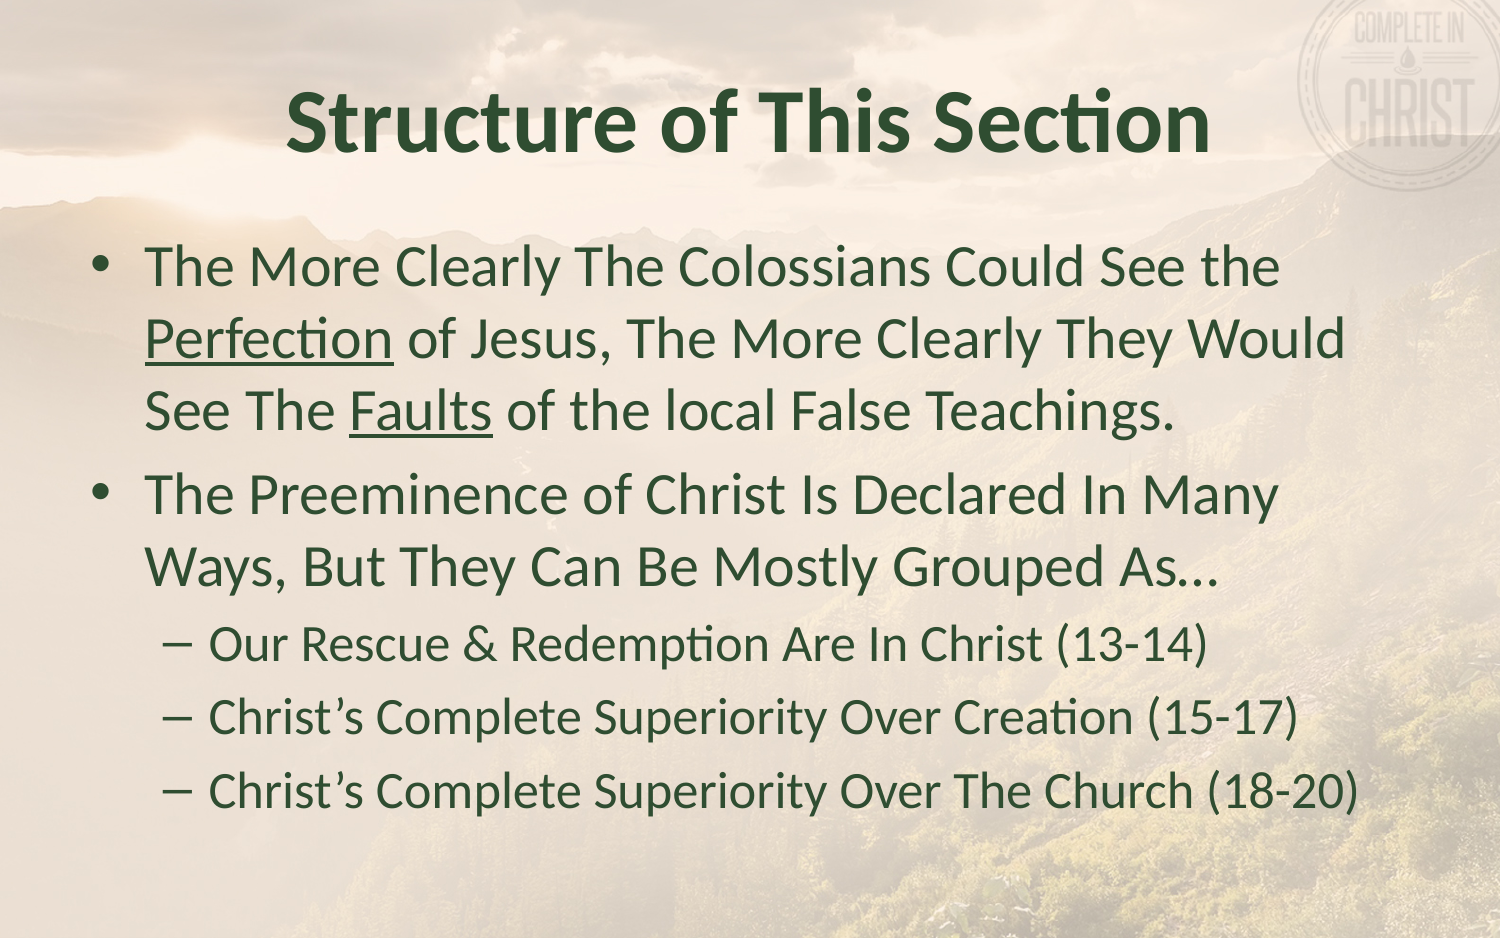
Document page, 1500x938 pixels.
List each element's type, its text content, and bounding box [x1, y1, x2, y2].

picture [0, 0, 1500, 938]
list The More Clearly The Colossians Could See the Perfection of Jesus, The More Clearly They Would See The Faults of the local False Teachings. The Preeminence of Christ Is Declared In Many Ways, But They Can Be Mostly Grouped As… Our Rescue & Redemption Are In Christ (13-14) Christ’s Complete Superiority Over Creation (15-17) Christ’s Complete Superiority Over The Church (18-20) [75, 218, 1425, 838]
title Structure of This Section [75, 37, 1425, 194]
